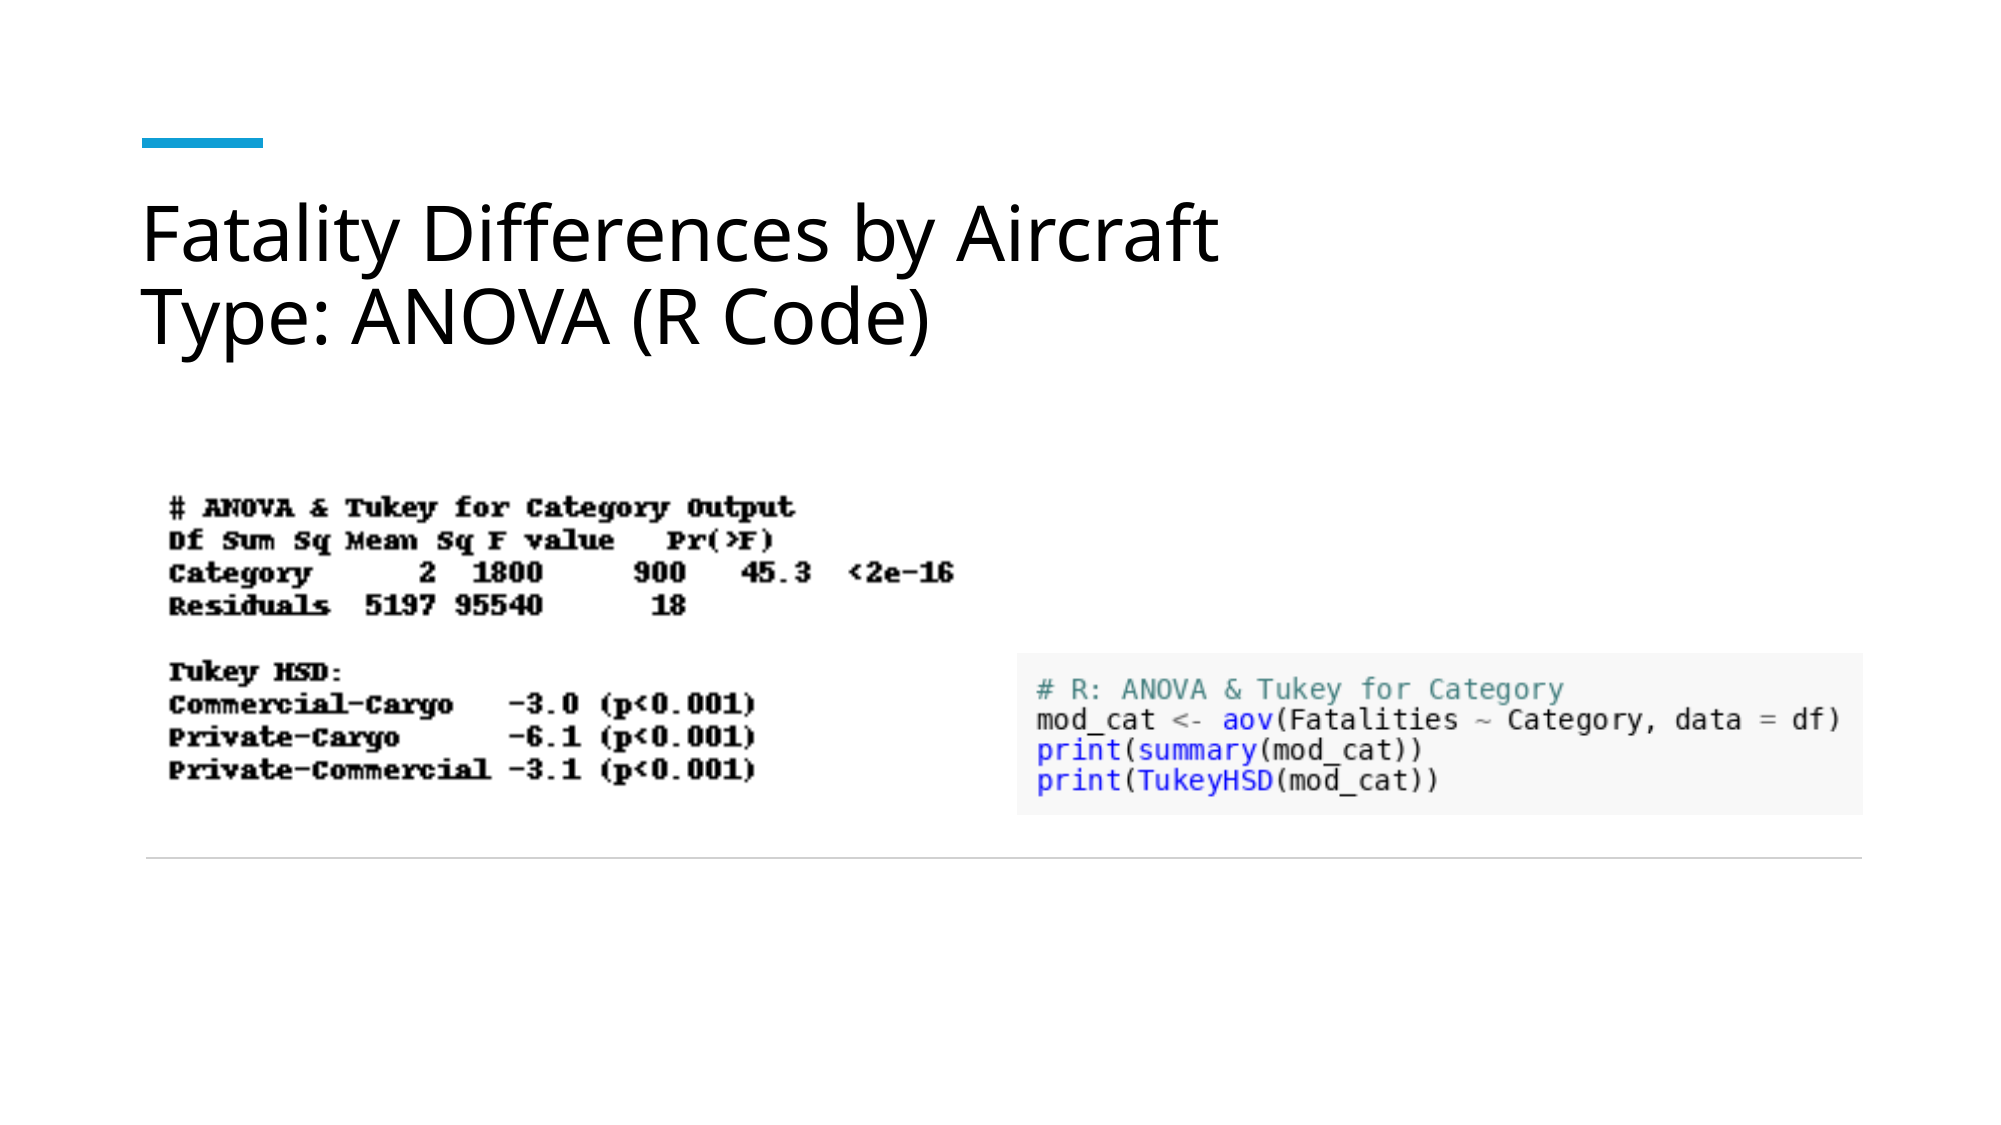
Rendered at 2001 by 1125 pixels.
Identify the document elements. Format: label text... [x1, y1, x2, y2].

picture [141, 460, 988, 816]
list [1016, 652, 1863, 816]
title Fatality Differences by Aircraft Type: ANOVA (R Code) [125, 187, 1413, 380]
